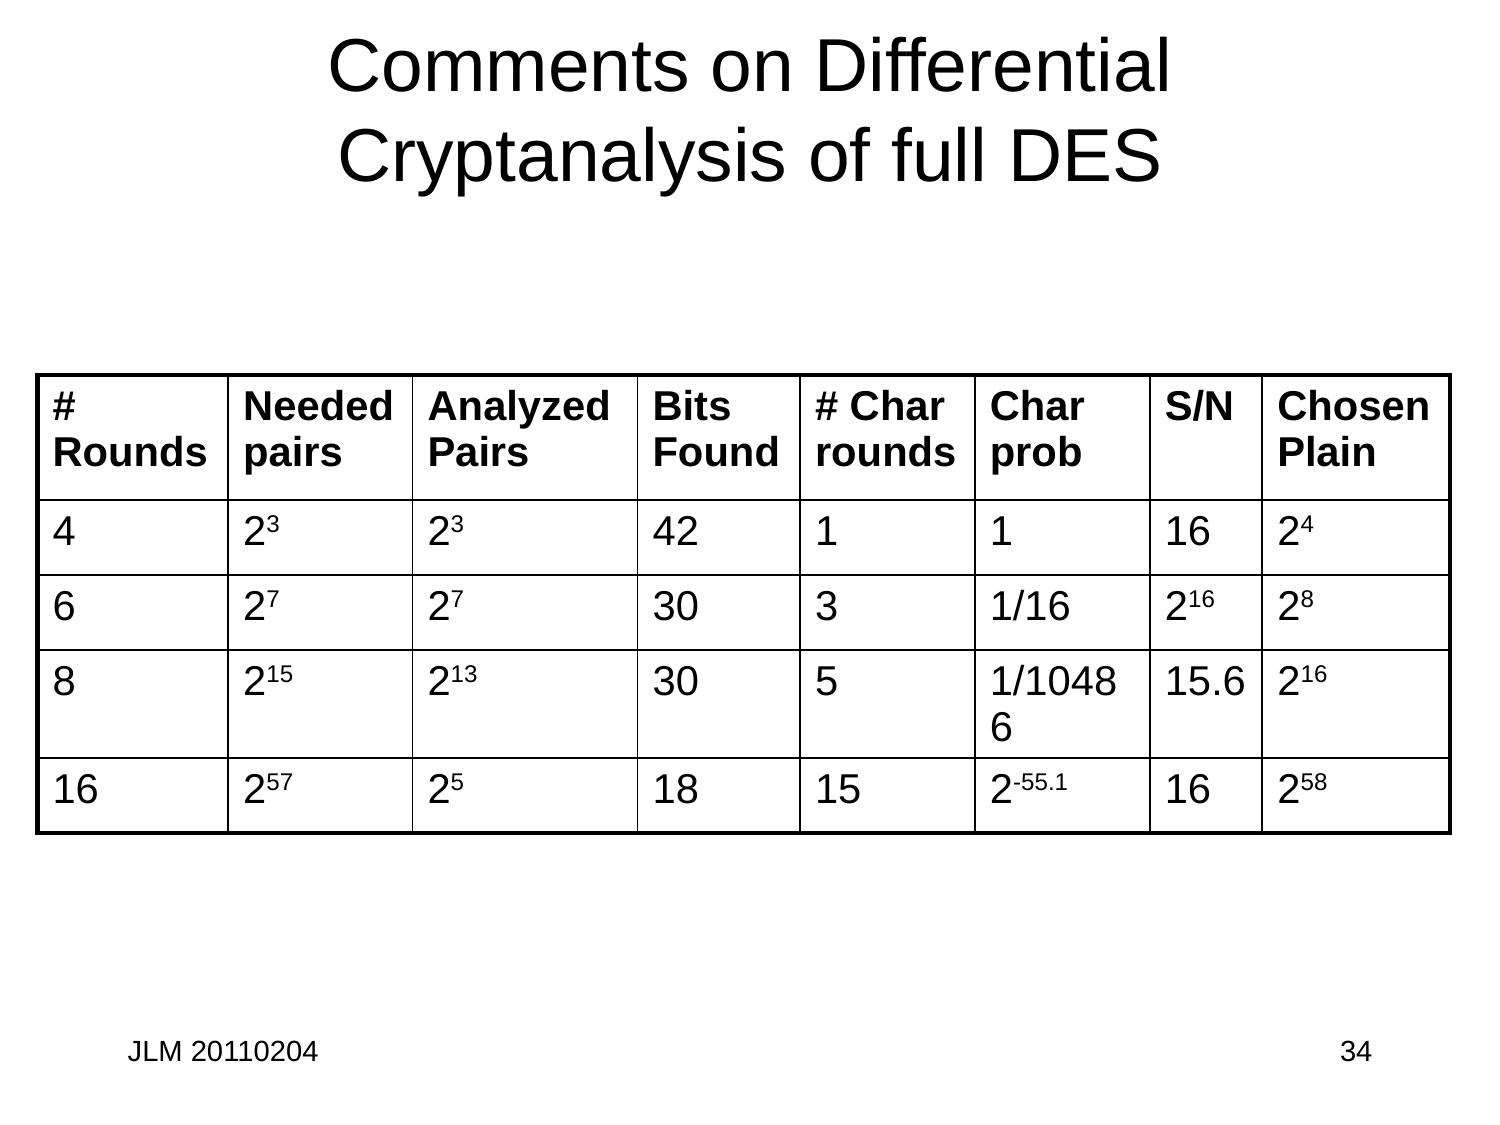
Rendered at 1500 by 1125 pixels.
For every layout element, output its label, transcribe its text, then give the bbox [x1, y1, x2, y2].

table_cell 28 [1263, 576, 1448, 649]
table_cell 30 [638, 651, 799, 757]
table_cell 1 [976, 501, 1149, 574]
table_cell 27 [413, 576, 637, 649]
table_cell 16 [40, 759, 227, 831]
table_cell 3 [801, 576, 974, 649]
table_header Char prob [976, 377, 1149, 499]
table_header S/N [1151, 377, 1261, 499]
table_cell 16 [1151, 501, 1261, 574]
table_cell 2-55.1 [976, 759, 1149, 831]
table_cell 25 [413, 759, 637, 831]
table_header Chosen Plain [1263, 377, 1448, 499]
table_cell 15 [801, 759, 974, 831]
table_header Analyzed Pairs [413, 377, 637, 499]
table_cell 257 [229, 759, 412, 831]
table_cell 8 [40, 651, 227, 757]
table_header # Char rounds [801, 377, 974, 499]
title Comments on Differential Cryptanalysis of full DES [112, 12, 1388, 201]
table_cell 23 [229, 501, 412, 574]
slide_number JLM 20110204 [111, 1024, 426, 1101]
slide_number 34 [1074, 1024, 1388, 1101]
table_cell 258 [1263, 759, 1448, 831]
table_header Bits Found [638, 377, 799, 499]
table_header Needed pairs [229, 377, 412, 499]
table_cell 4 [40, 501, 227, 574]
table_cell 30 [638, 576, 799, 649]
table_cell 215 [229, 651, 412, 757]
table_cell 213 [413, 651, 637, 757]
table_cell 15.6 [1151, 651, 1261, 757]
table_cell 1/16 [976, 576, 1149, 649]
table_cell 1 [801, 501, 974, 574]
table_cell 16 [1151, 759, 1261, 831]
table_cell 6 [40, 576, 227, 649]
table_header # Rounds [40, 377, 227, 499]
table_cell 1/10486 [976, 651, 1149, 757]
table_cell 18 [638, 759, 799, 831]
table_cell 5 [801, 651, 974, 757]
table_cell 42 [638, 501, 799, 574]
table_cell 27 [229, 576, 412, 649]
table_cell 216 [1151, 576, 1261, 649]
table_cell 23 [413, 501, 637, 574]
table_cell 24 [1263, 501, 1448, 574]
table_cell 216 [1263, 651, 1448, 757]
